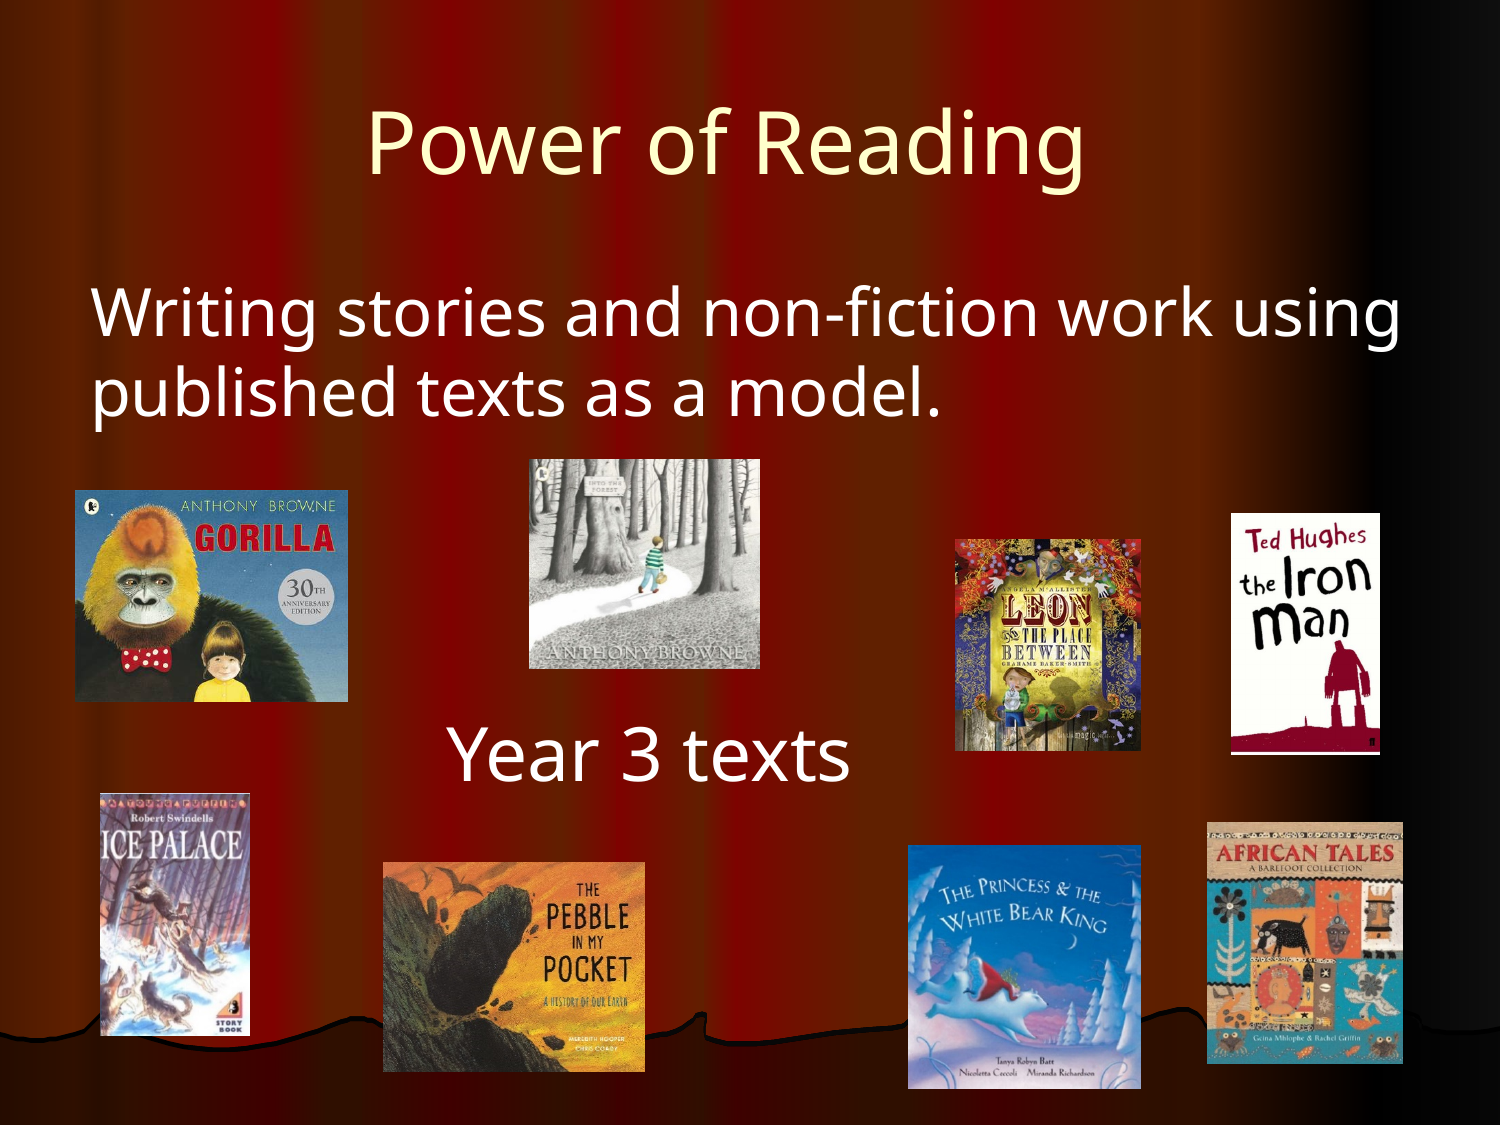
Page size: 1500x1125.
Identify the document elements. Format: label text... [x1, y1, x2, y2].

picture [383, 862, 645, 1072]
picture [1207, 822, 1403, 1064]
picture [955, 539, 1141, 751]
picture [529, 459, 760, 669]
picture [74, 490, 348, 703]
picture [100, 793, 250, 1036]
picture [908, 845, 1141, 1089]
list Writing stories and non-fiction work using published texts as a model. [75, 262, 1425, 1006]
picture [1231, 513, 1380, 755]
title Power of Reading [231, 45, 1222, 233]
text_box Year 3 texts [432, 698, 988, 804]
